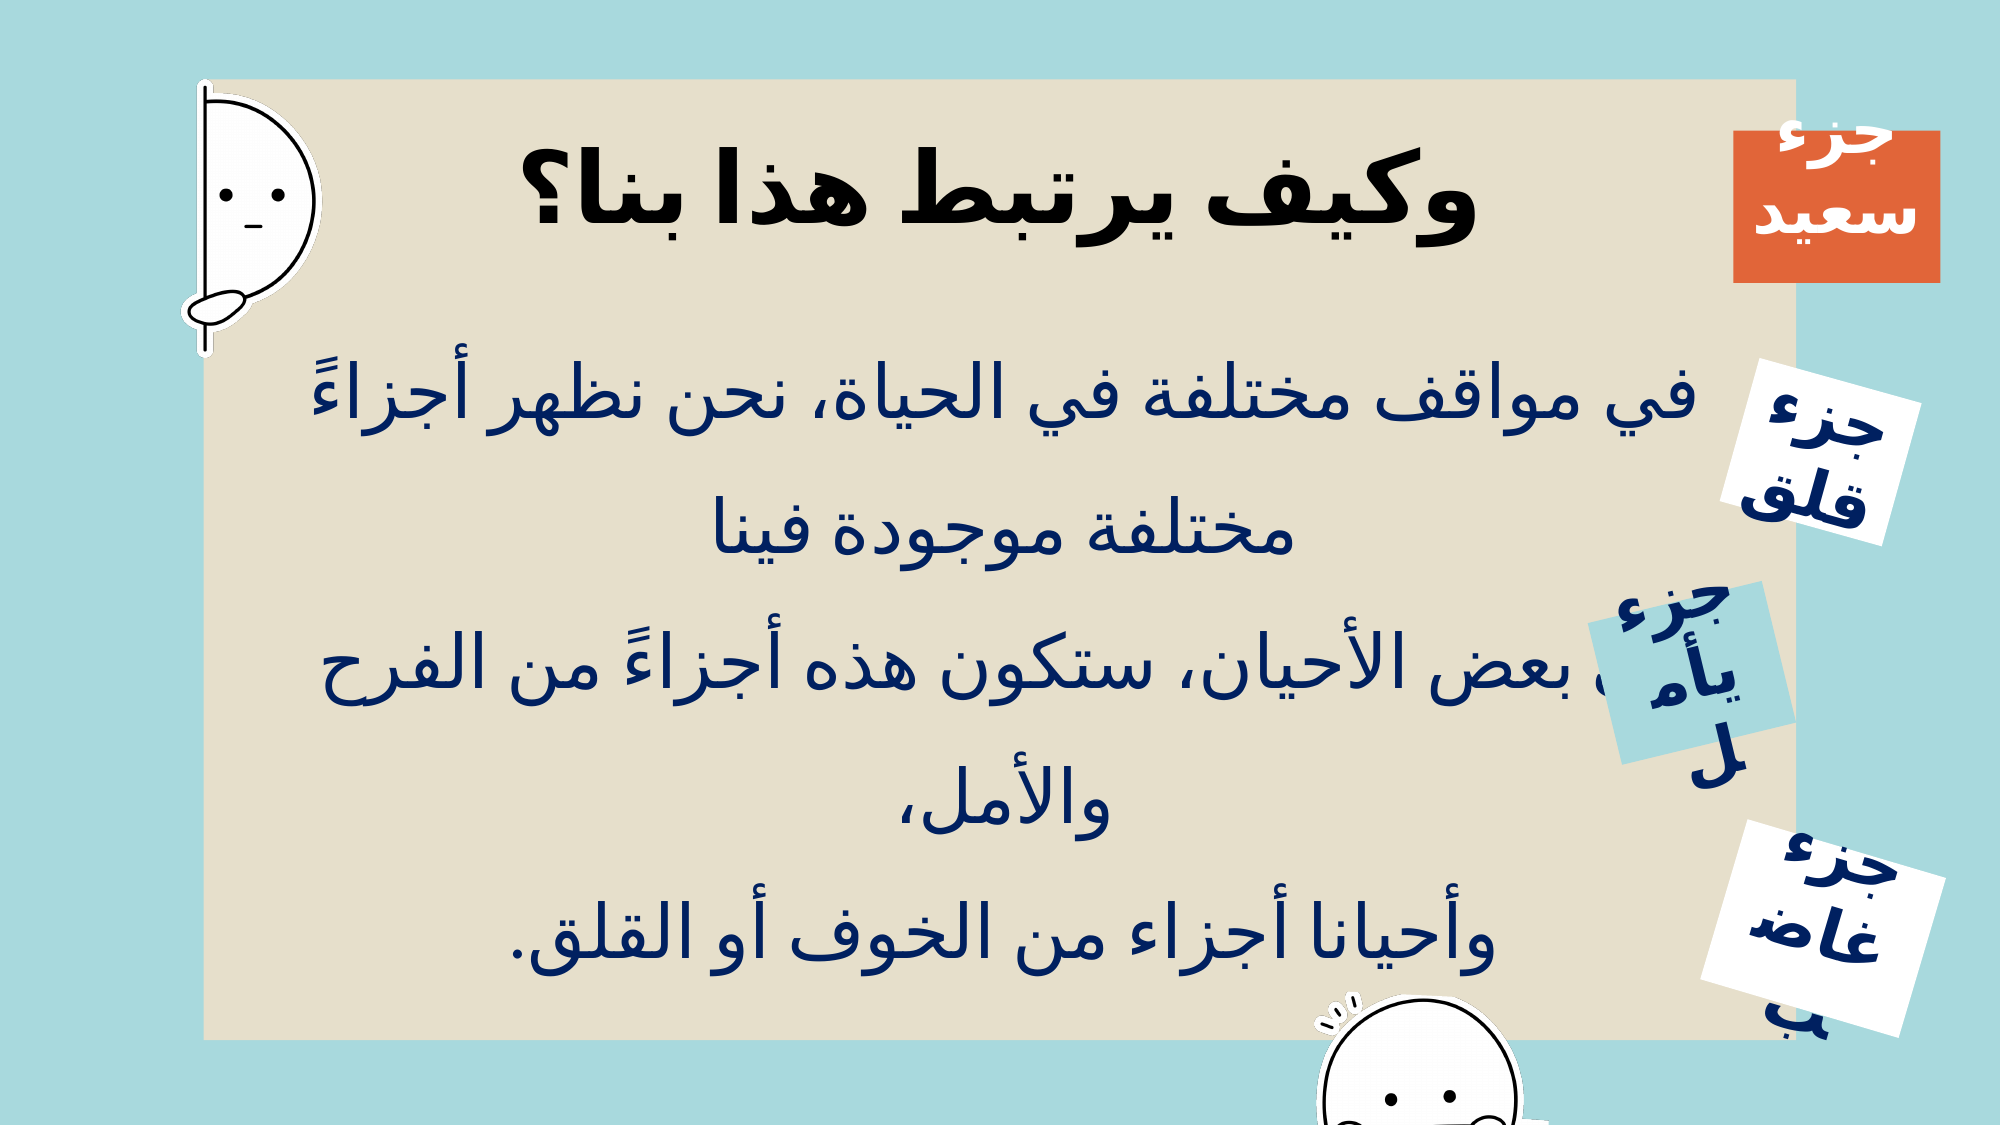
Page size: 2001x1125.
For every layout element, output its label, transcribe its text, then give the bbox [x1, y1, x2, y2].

text_box جزء قلق [1717, 355, 1924, 549]
text_box جزء غاضب [1698, 817, 1948, 1040]
text_box وكيف يرتبط هذا بنا؟ [285, 56, 1715, 252]
text_box [179, 79, 325, 358]
text_box جزء يأمل [1585, 578, 1799, 767]
text_box [1288, 989, 1555, 1125]
text_box جزء سعيد [1731, 129, 1942, 285]
text_box [325, 79, 1797, 488]
text_box في مواقف مختلفة في الحياة، نحن نظهر أجزاءً مختلفة موجودة فينا في بعض الأحيان، ستكون هذه أجزاءً من الفرح والأمل، وأحيانا أجزاء من الخوف أو القلق. [289, 291, 1720, 982]
text_box [203, 358, 1797, 1041]
